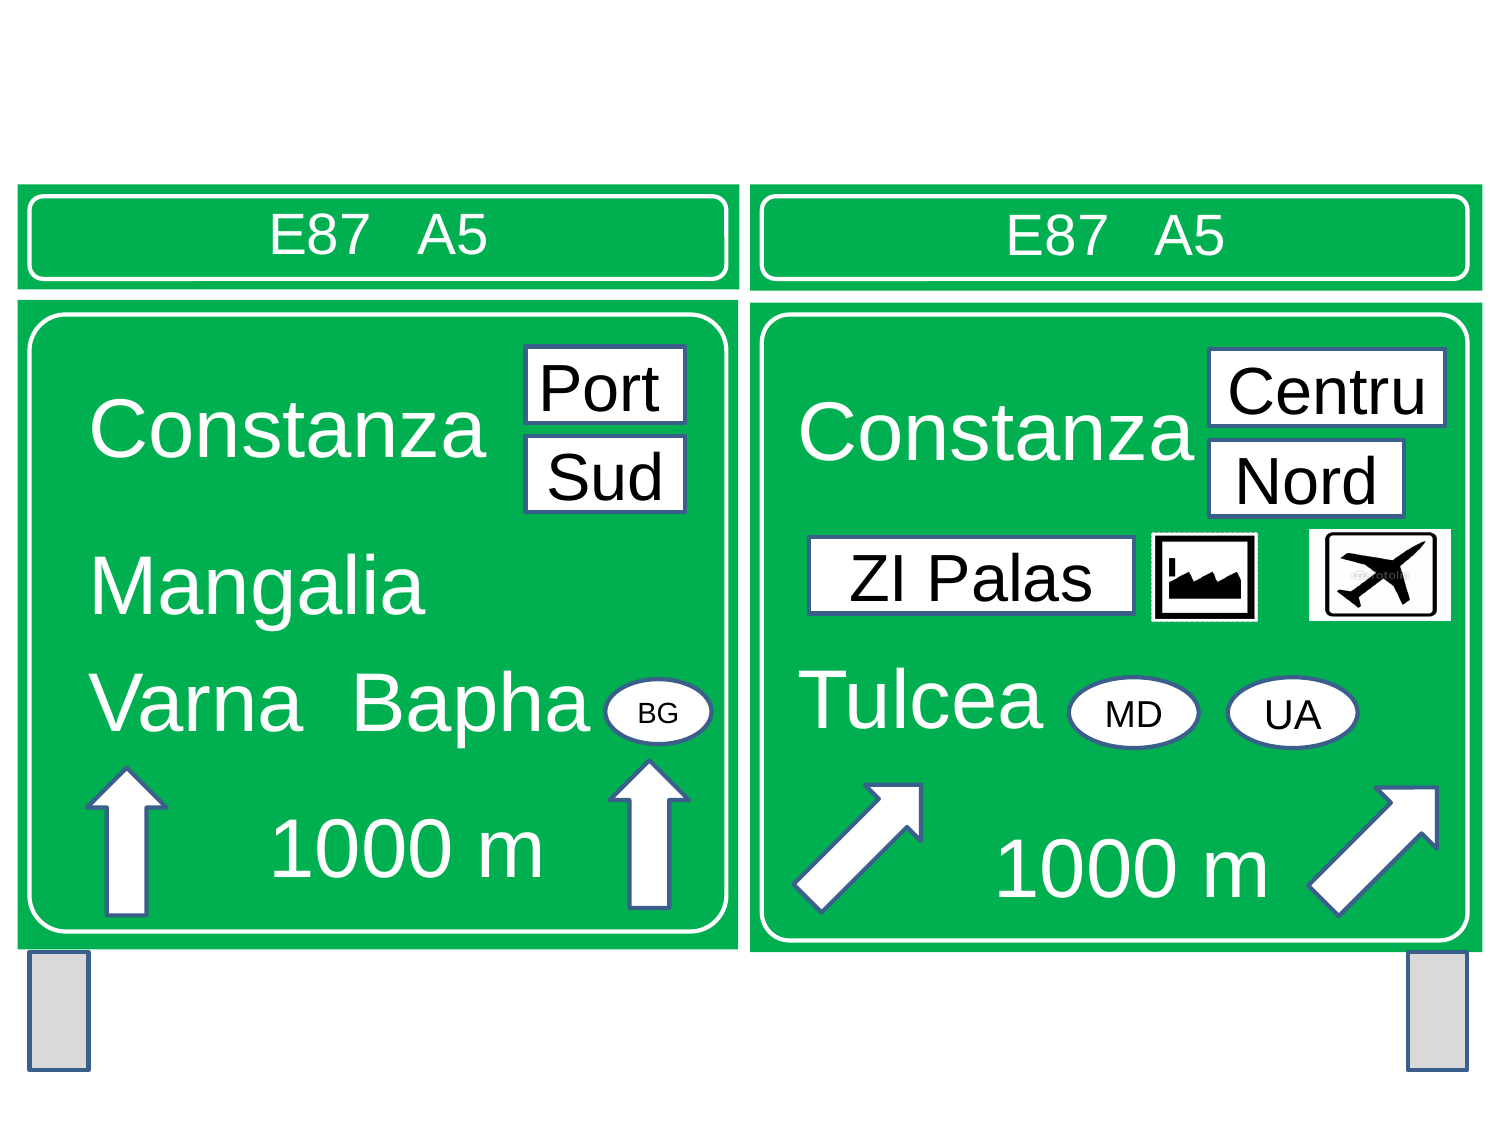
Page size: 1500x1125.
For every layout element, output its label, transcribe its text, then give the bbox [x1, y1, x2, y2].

list Constanza Mangalia Varna Bapha 1000 m [17, 299, 739, 950]
text_box [27, 194, 729, 282]
text_box [1406, 950, 1469, 1072]
picture [1308, 529, 1452, 621]
list E87 A5 [17, 184, 740, 290]
list E87 A5 [750, 184, 1483, 291]
text_box [27, 312, 729, 934]
list Constanza Tulcea 1000 m [750, 302, 1483, 953]
text_box [759, 312, 1470, 943]
picture [1151, 532, 1258, 622]
text_box [27, 950, 91, 1072]
text_box [759, 194, 1470, 282]
